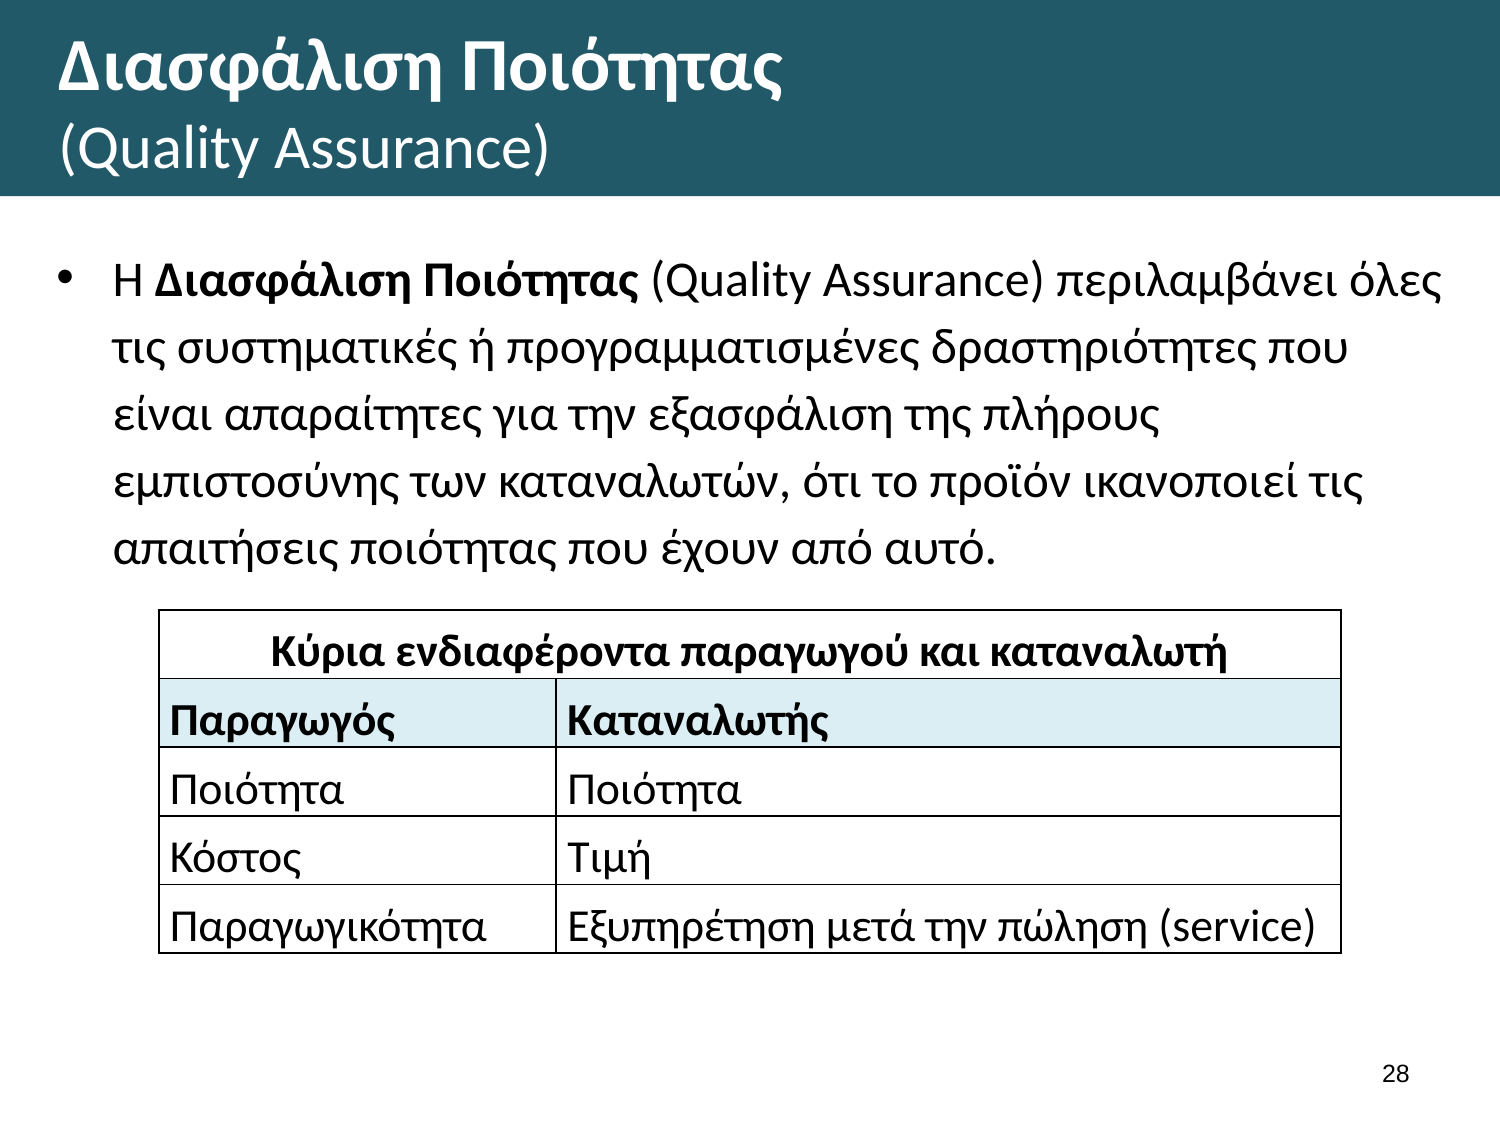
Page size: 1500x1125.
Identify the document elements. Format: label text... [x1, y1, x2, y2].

list Η Διασφάλιση Ποιότητας (Quality Assurance) περιλαμβάνει όλες τις συστηματικές ή προγραμματισμένες δραστηριότητες που είναι απαραίτητες για την εξασφάλιση της πλήρους εμπιστοσύνης των καταναλωτών, ότι το προϊόν ικανοποιεί τις απαιτήσεις ποιότητας που έχουν από αυτό. [41, 231, 1459, 1047]
table_cell Παραγωγός [160, 679, 555, 746]
table_cell Ποιότητα [557, 748, 1340, 815]
table_cell Τιμή [557, 817, 1340, 884]
title Διασφάλιση Ποιότητας (Quality Assurance) [0, 0, 1500, 197]
table_cell Εξυπηρέτηση μετά την πώληση (service) [557, 885, 1340, 952]
slide_number 27 [1074, 1047, 1425, 1103]
table_header Κύρια ενδιαφέροντα παραγωγού και καταναλωτή [160, 611, 1340, 678]
table_cell Ποιότητα [160, 748, 555, 815]
table_cell Κόστος [160, 817, 555, 884]
table_cell Καταναλωτής [557, 679, 1340, 746]
table_cell Παραγωγικότητα [160, 885, 555, 952]
